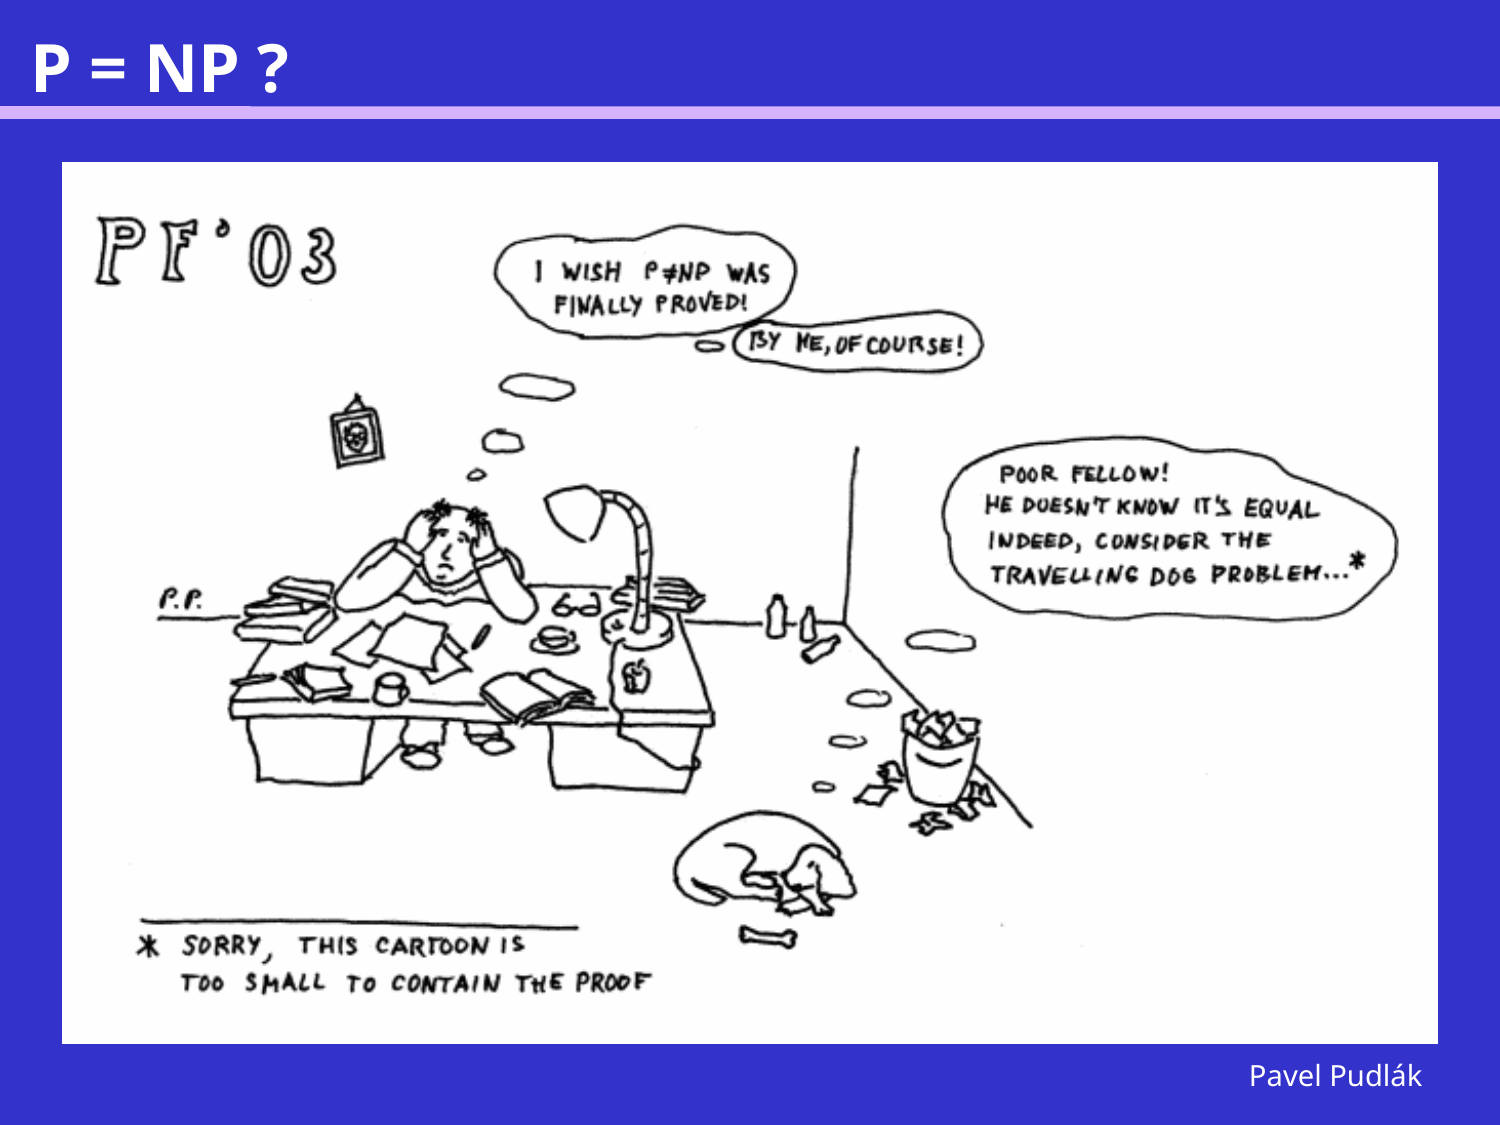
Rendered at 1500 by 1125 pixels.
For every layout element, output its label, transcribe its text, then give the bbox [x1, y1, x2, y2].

picture [62, 162, 1438, 1045]
text_box P = NP ? [15, 18, 305, 114]
text_box Pavel Pudlák [1212, 1050, 1438, 1100]
